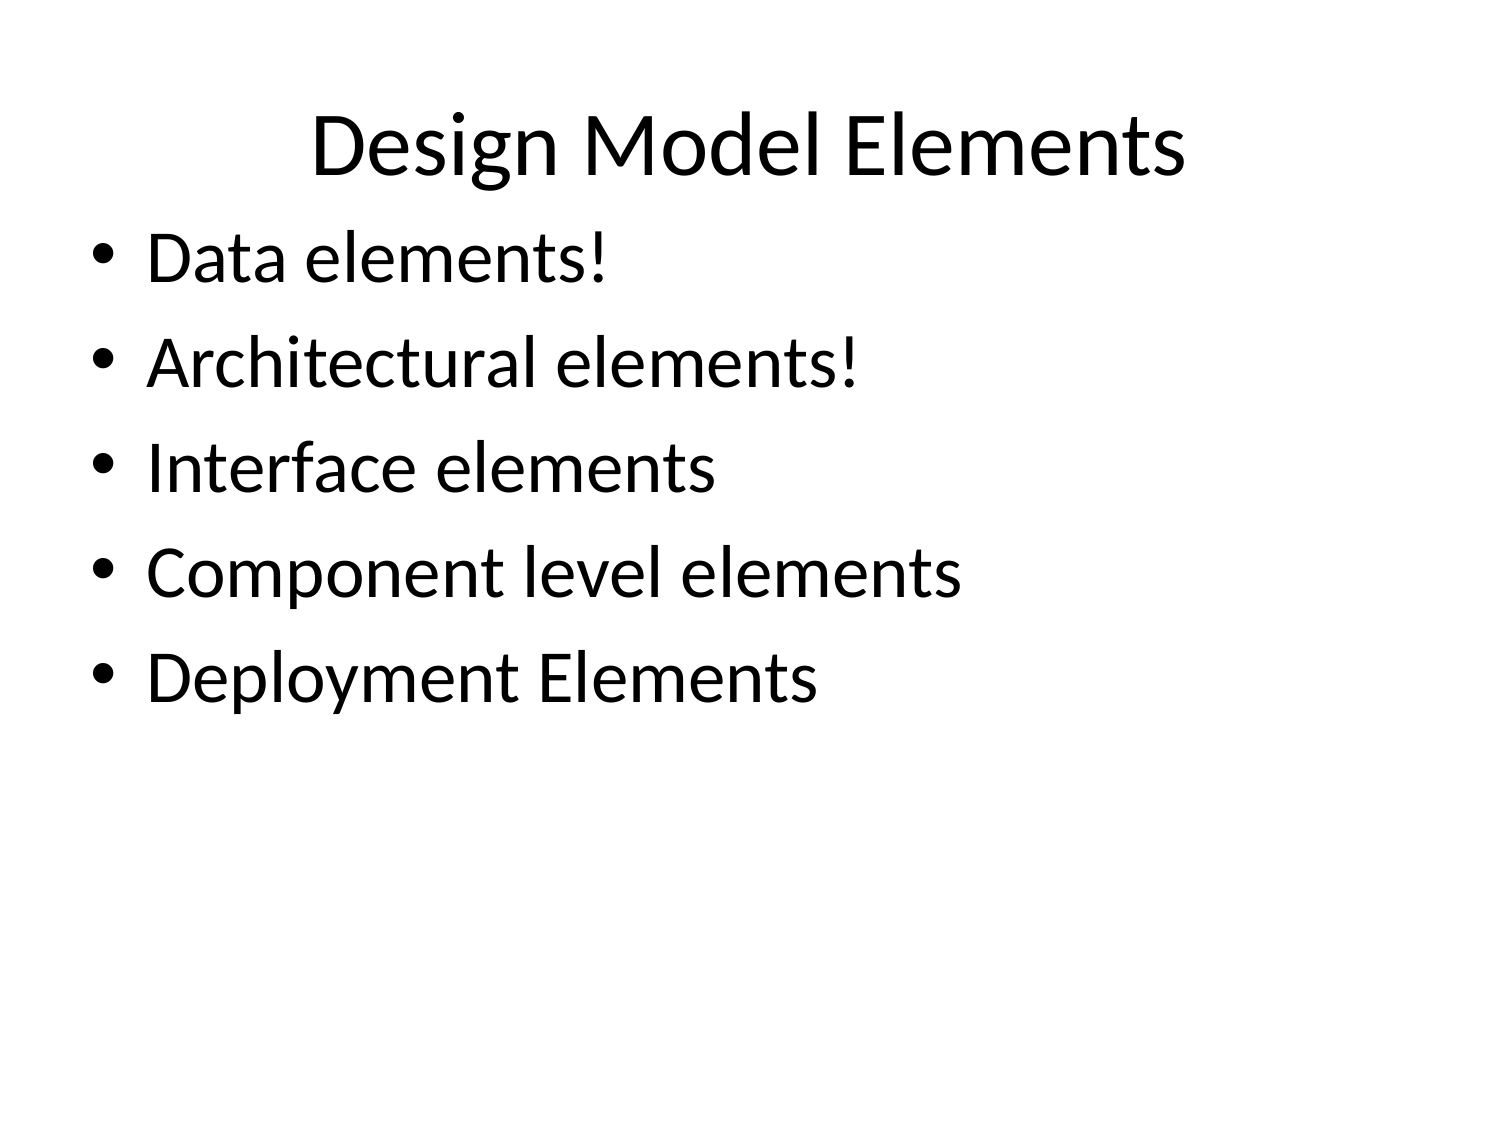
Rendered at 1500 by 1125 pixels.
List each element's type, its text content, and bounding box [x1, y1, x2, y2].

title Design Model Elements [75, 45, 1425, 200]
list Data elements! Architectural elements! Interface elements Component level elements Deployment Elements [75, 200, 1425, 1005]
